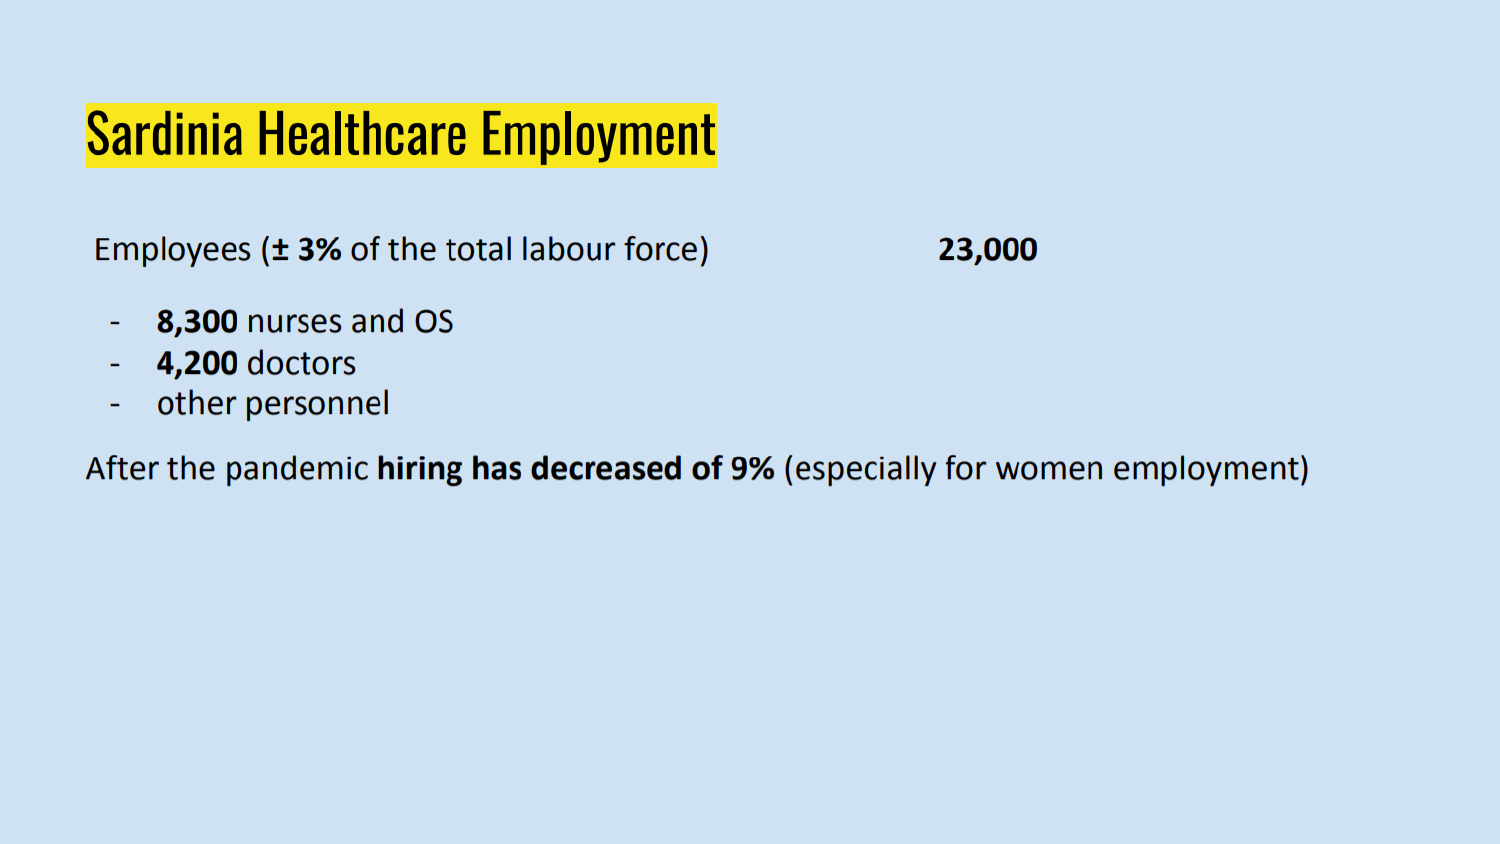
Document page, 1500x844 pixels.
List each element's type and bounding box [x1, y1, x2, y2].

picture [24, 24, 1358, 819]
